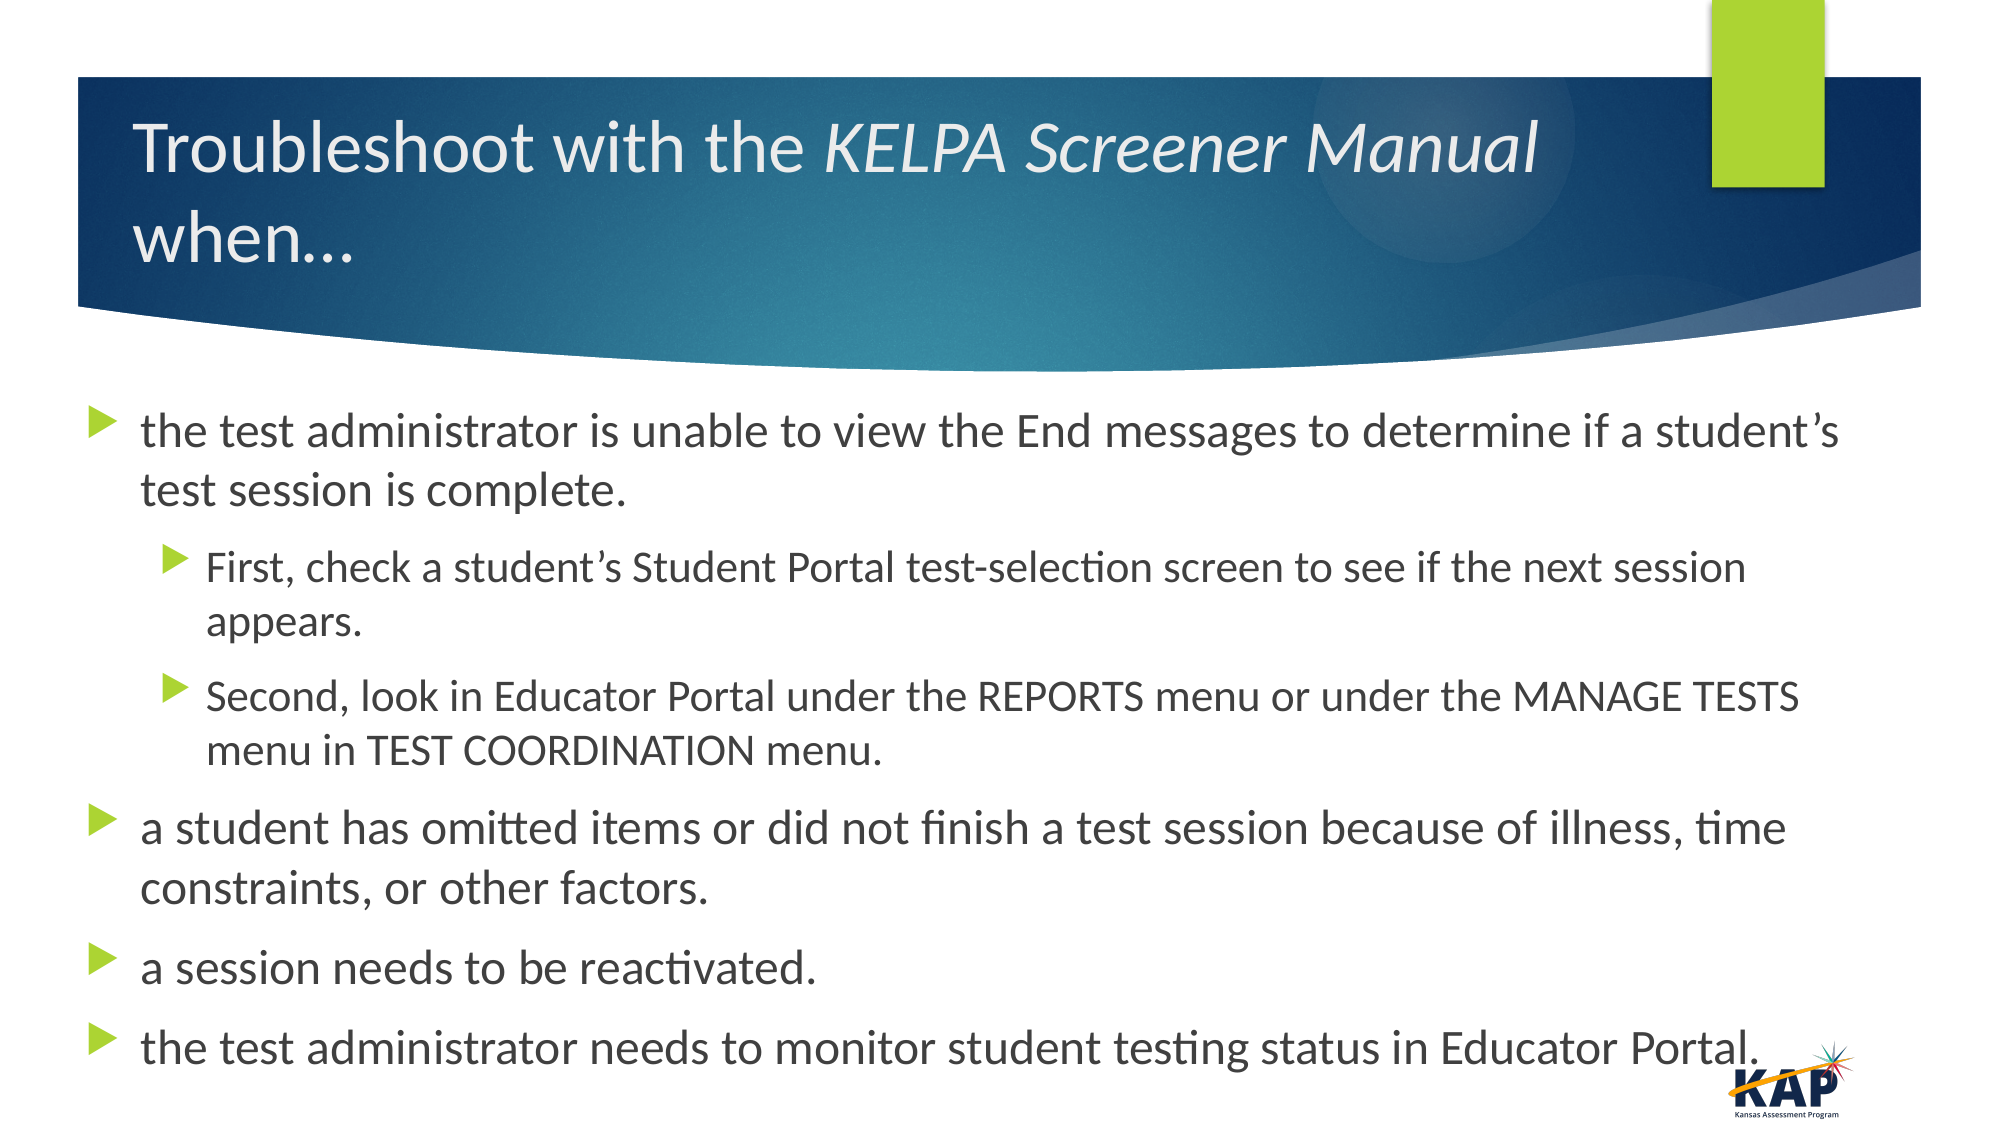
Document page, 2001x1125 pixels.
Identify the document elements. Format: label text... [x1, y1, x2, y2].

list the test administrator is unable to view the End messages to determine if a student’s test session is complete. First, check a student’s Student Portal test-selection screen to see if the next session appears. Second, look in Educator Portal under the REPORTS menu or under the MANAGE TESTS menu in TEST COORDINATION menu. a student has omitted items or did not finish a test session because of illness, time constraints, or other factors. a session needs to be reactivated. the test administrator needs to monitor student testing status in Educator Portal. [70, 389, 1923, 1088]
title Troubleshoot with the KELPA Screener Manual when… [117, 129, 1670, 246]
picture [1727, 1039, 1856, 1125]
